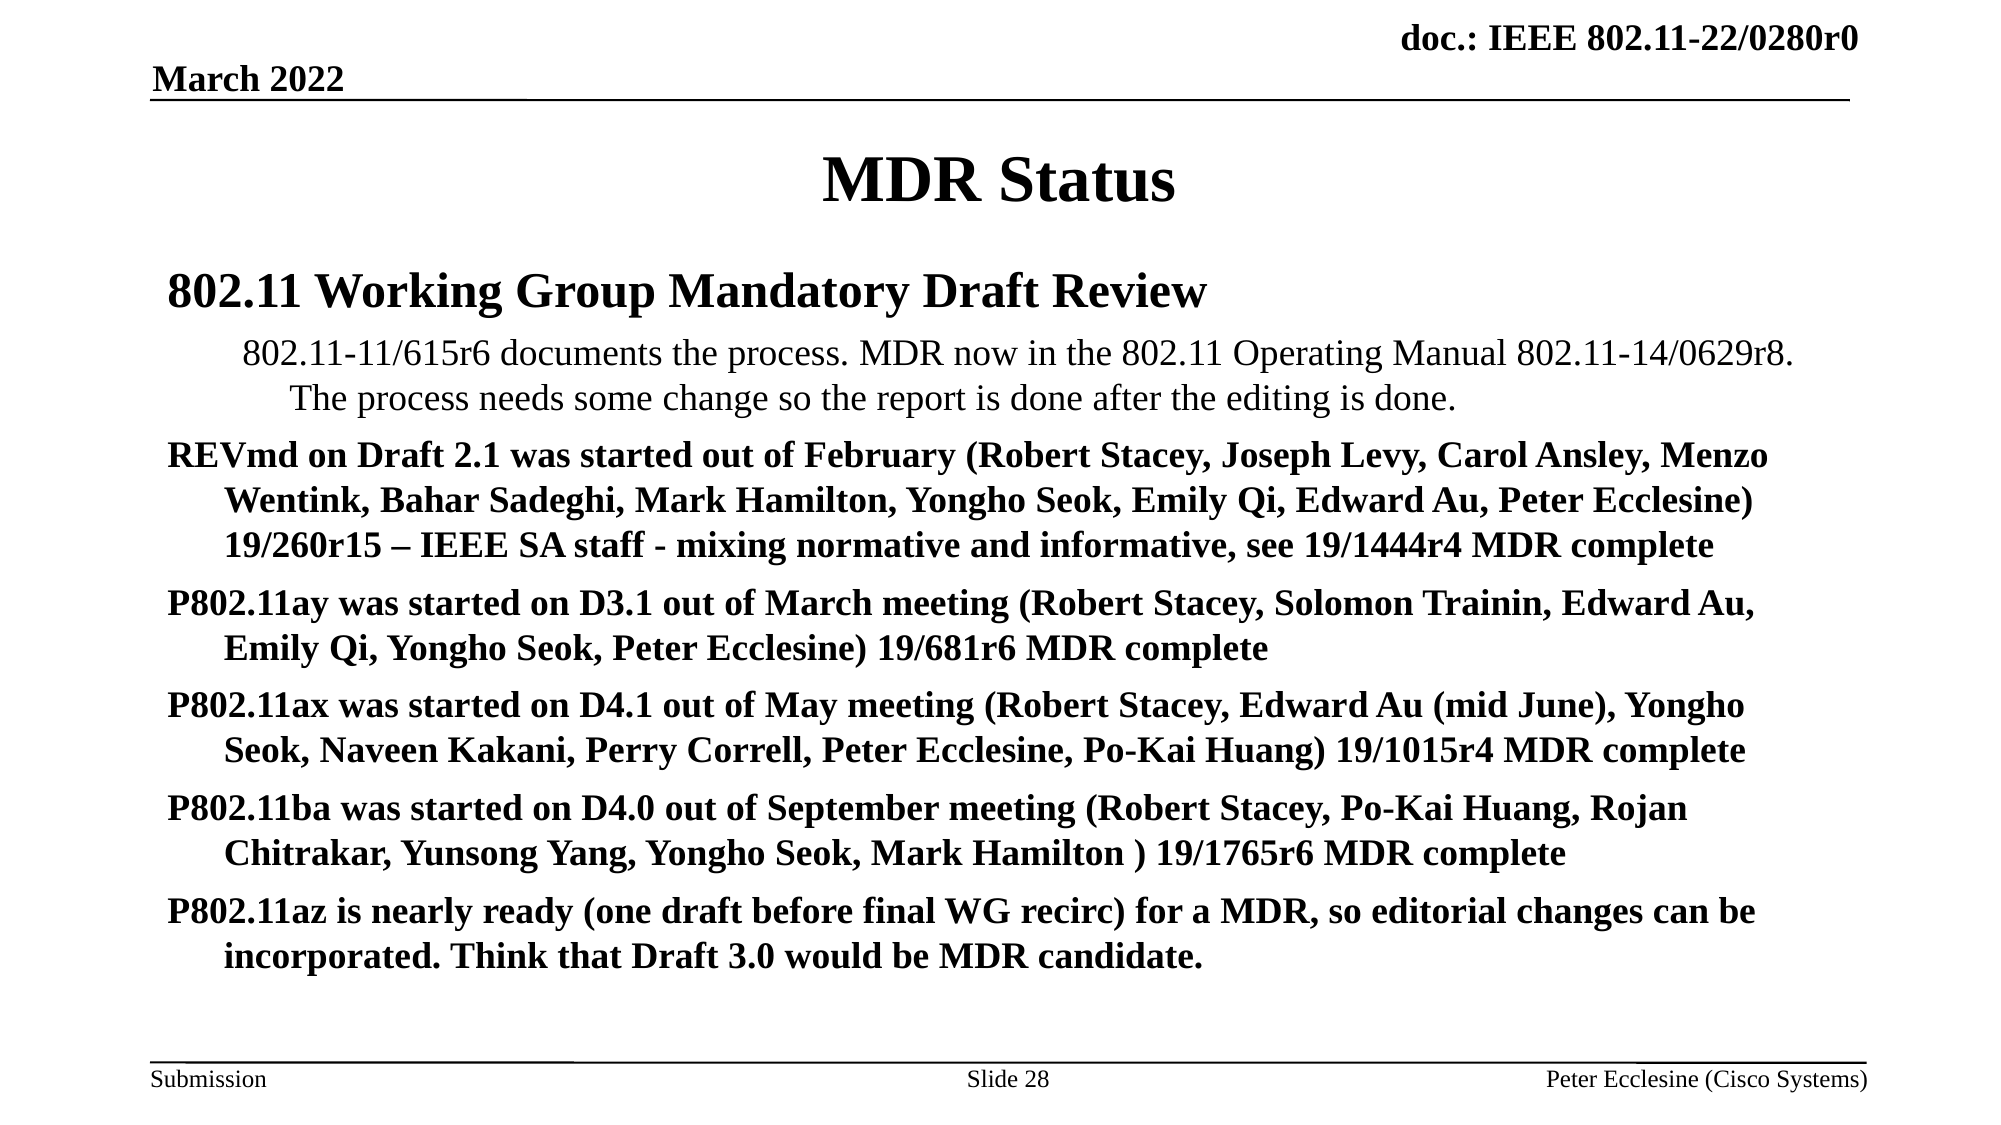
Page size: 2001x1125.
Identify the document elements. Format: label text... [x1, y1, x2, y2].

title MDR Status [149, 87, 1850, 263]
list 802.11 Working Group Mandatory Draft Review 802.11-11/615r6 documents the process. MDR now in the 802.11 Operating Manual 802.11-14/0629r8. The process needs some change so the report is done after the editing is done. REVmd on Draft 2.1 was started out of February (Robert Stacey, Joseph Levy, Carol Ansley, Menzo Wentink, Bahar Sadeghi, Mark Hamilton, Yongho Seok, Emily Qi, Edward Au, Peter Ecclesine) 19/260r15 – IEEE SA staff - mixing normative and informative, see 19/1444r4 MDR complete P802.11ay was started on D3.1 out of March meeting (Robert Stacey, Solomon Trainin, Edward Au, Emily Qi, Yongho Seok, Peter Ecclesine) 19/681r6 MDR complete P802.11ax was started on D4.1 out of May meeting (Robert Stacey, Edward Au (mid June), Yongho Seok, Naveen Kakani, Perry Correll, Peter Ecclesine, Po-Kai Huang) 19/1015r4 MDR complete P802.11ba was started on D4.0 out of September meeting (Robert Stacey, Po-Kai Huang, Rojan Chitrakar, Yunsong Yang, Yongho Seok, Mark Hamilton ) 19/1765r6 MDR complete P802.11az is nearly ready (one draft before final WG recirc) for a MDR, so editorial changes can be incorporated. Think that Draft 3.0 would be MDR candidate. [152, 249, 1853, 1038]
slide_number Slide 28 [950, 1061, 1067, 1123]
footer Peter Ecclesine (Cisco Systems) [1171, 1061, 1869, 1093]
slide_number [152, 54, 563, 100]
